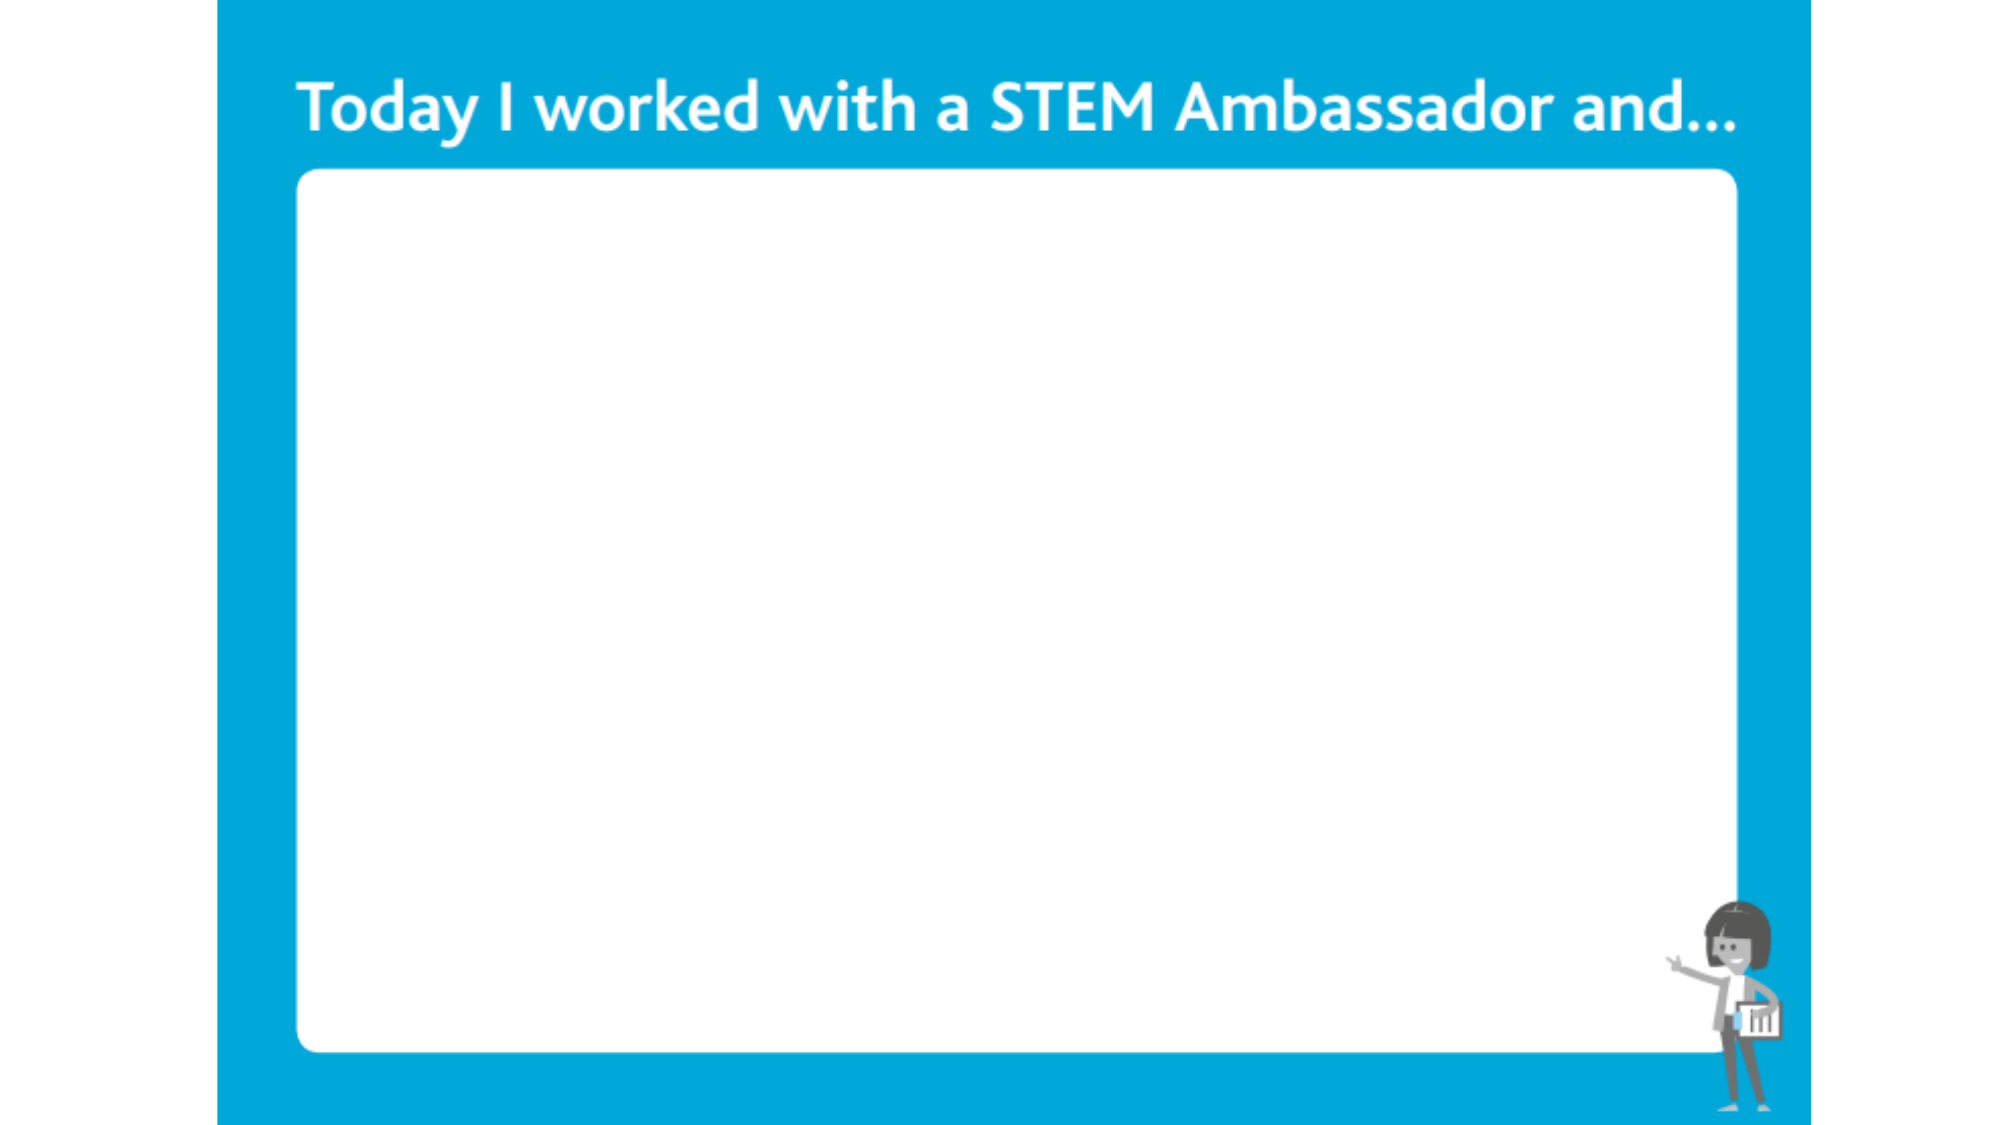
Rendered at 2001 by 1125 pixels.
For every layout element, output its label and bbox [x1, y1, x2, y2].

picture [534, 96, 588, 131]
picture [1725, 121, 1736, 132]
picture [992, 82, 1024, 132]
picture [1719, 1104, 1738, 1111]
picture [296, 82, 334, 130]
picture [296, 168, 1783, 1111]
picture [724, 78, 758, 132]
picture [779, 96, 833, 131]
picture [1069, 82, 1097, 130]
picture [1649, 78, 1681, 132]
picture [1688, 121, 1700, 132]
picture [1175, 82, 1219, 130]
picture [689, 94, 721, 132]
picture [1386, 94, 1413, 132]
picture [1025, 82, 1064, 130]
picture [852, 86, 878, 132]
picture [371, 78, 403, 132]
picture [1452, 78, 1485, 132]
picture [657, 78, 689, 130]
picture [882, 78, 915, 130]
picture [1321, 94, 1351, 132]
picture [937, 94, 969, 132]
picture [1356, 94, 1383, 132]
picture [1284, 78, 1317, 132]
picture [838, 96, 847, 130]
picture [631, 94, 653, 130]
picture [332, 94, 367, 132]
picture [1103, 82, 1152, 130]
picture [1574, 94, 1604, 132]
picture [1706, 121, 1718, 132]
picture [1223, 94, 1277, 130]
picture [409, 94, 440, 132]
picture [1611, 94, 1644, 130]
picture [501, 82, 512, 130]
picture [1416, 94, 1448, 132]
picture [590, 94, 624, 132]
picture [441, 96, 479, 148]
picture [838, 80, 849, 91]
picture [1491, 94, 1525, 132]
picture [1532, 94, 1555, 130]
